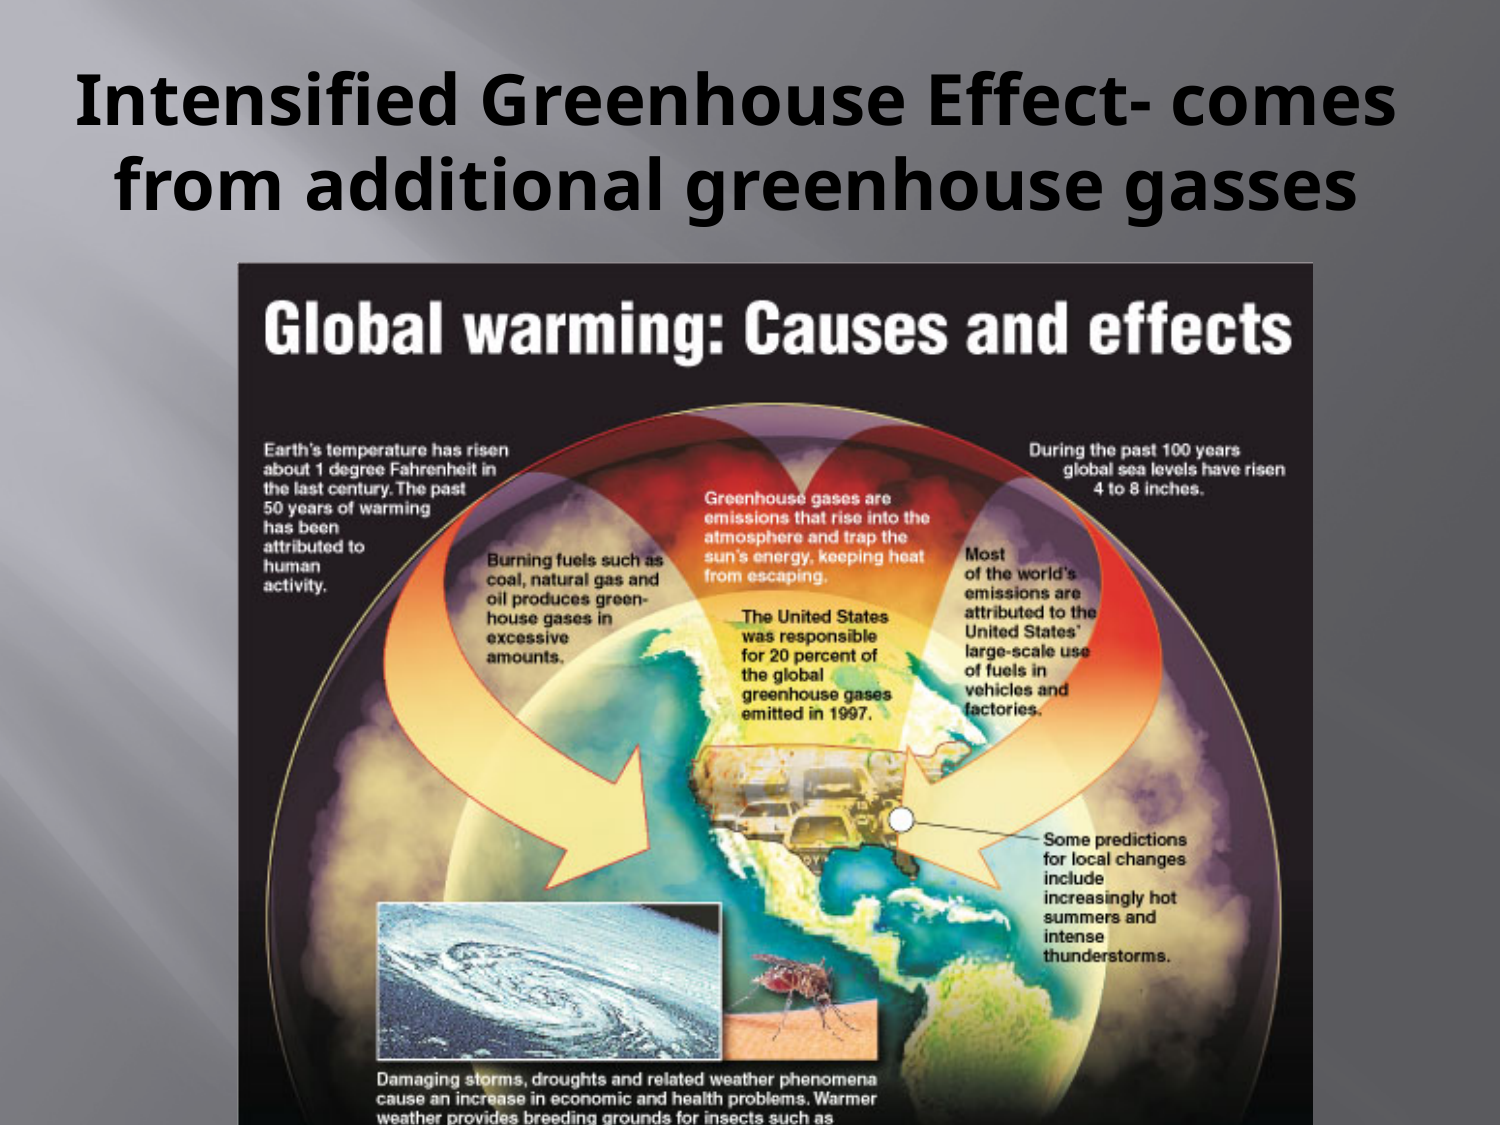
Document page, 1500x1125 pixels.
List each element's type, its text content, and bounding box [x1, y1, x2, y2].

title Intensified Greenhouse Effect- comes from additional greenhouse gasses [50, 24, 1425, 254]
picture [237, 262, 1313, 1125]
